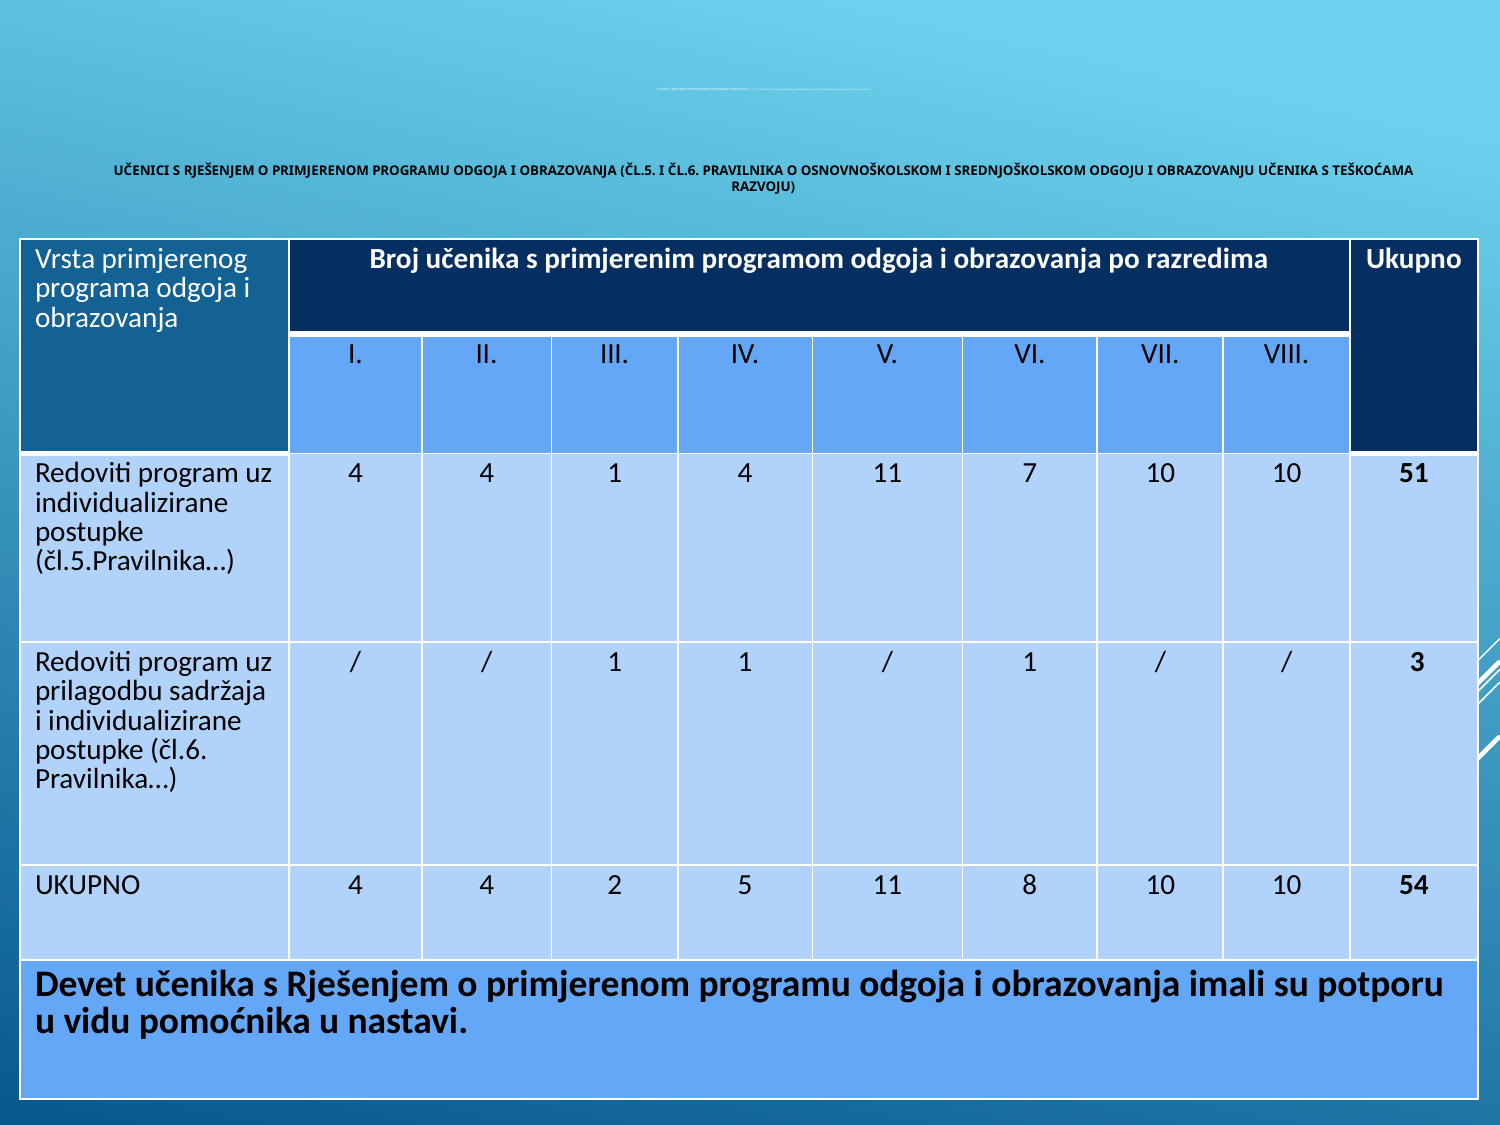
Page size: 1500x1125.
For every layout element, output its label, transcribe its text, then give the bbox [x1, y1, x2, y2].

table_cell 4 [423, 454, 551, 641]
table_cell 10 [1098, 454, 1222, 641]
table_header Broj učenika s primjerenim programom odgoja i obrazovanja po razredima [290, 240, 1349, 331]
table_cell 8 [963, 866, 1096, 959]
table_cell 1 [552, 454, 677, 641]
table_cell Redoviti program uz individualizirane postupke (čl.5.Pravilnika…) [21, 456, 288, 641]
table_header Ukupno [1351, 240, 1477, 451]
table_cell 51 [1351, 456, 1477, 641]
table_cell Devet učenika s Rješenjem o primjerenom programu odgoja i obrazovanja imali su potporu u vidu pomoćnika u nastavi. [21, 961, 1477, 1098]
table_cell 5 [679, 866, 812, 959]
text_box UCENICI S RJEŠENJEM O PRIMJERENOM PROGRAMU ŠKOLOVANJA (čl.5.i čl.6. Pravilnika o osnovnoškolskom i srednjoškolskom odgoju i obrazovanju učenika s teškoćama razvoju) UČENICI S RJEŠENJEM O PRIMJERENOM PROGRAMU ODGOJA I OBRAZOVANJA (čl.5. i čl.6. Pravilnika o osnovnoškolskom i srednjoškolskom odgoju i obrazovanju učenika s teškoćama razvoju) Sedam učenika s Rješenjem o primjerenom obliku školovanja imalo je potporu u vidu POMOĆNIKA U NASTAVI/KOMUNIKACIJSKOG POSREDNIKA UČUUU [88, 73, 1439, 238]
table_cell VIII. [1224, 337, 1349, 453]
table_cell 2 [552, 866, 677, 959]
table_cell / [423, 643, 551, 864]
table_cell Redoviti program uz prilagodbu sadržaja i individualizirane postupke (čl.6. Pravilnika…) [21, 643, 288, 864]
table_cell 11 [813, 866, 962, 959]
table_cell / [1224, 643, 1349, 864]
table_cell 7 [963, 454, 1096, 641]
table_cell I. [290, 337, 421, 453]
table_cell 4 [290, 866, 421, 959]
table_cell 4 [679, 454, 812, 641]
table_cell 1 [679, 643, 812, 864]
table_cell 1 [552, 643, 677, 864]
table_cell / [1098, 643, 1222, 864]
table_cell UKUPNO [21, 866, 288, 959]
table_cell 4 [290, 454, 421, 641]
table_cell / [813, 643, 962, 864]
table_cell VI. [963, 337, 1096, 453]
table_cell 54 [1351, 866, 1477, 959]
table_cell 11 [813, 454, 962, 641]
table_cell II. [423, 337, 551, 453]
table_cell III. [552, 337, 677, 453]
table_cell 10 [1098, 866, 1222, 959]
table_cell 3 [1351, 643, 1477, 864]
table_cell IV. [679, 337, 812, 453]
table_cell / [290, 643, 421, 864]
table_cell 10 [1224, 866, 1349, 959]
table_cell 4 [423, 866, 551, 959]
table_cell 1 [963, 643, 1096, 864]
table_header Vrsta primjerenog programa odgoja i obrazovanja [21, 240, 288, 451]
table_cell VII. [1098, 337, 1222, 453]
table_cell V. [813, 337, 962, 453]
table_cell 10 [1224, 454, 1349, 641]
